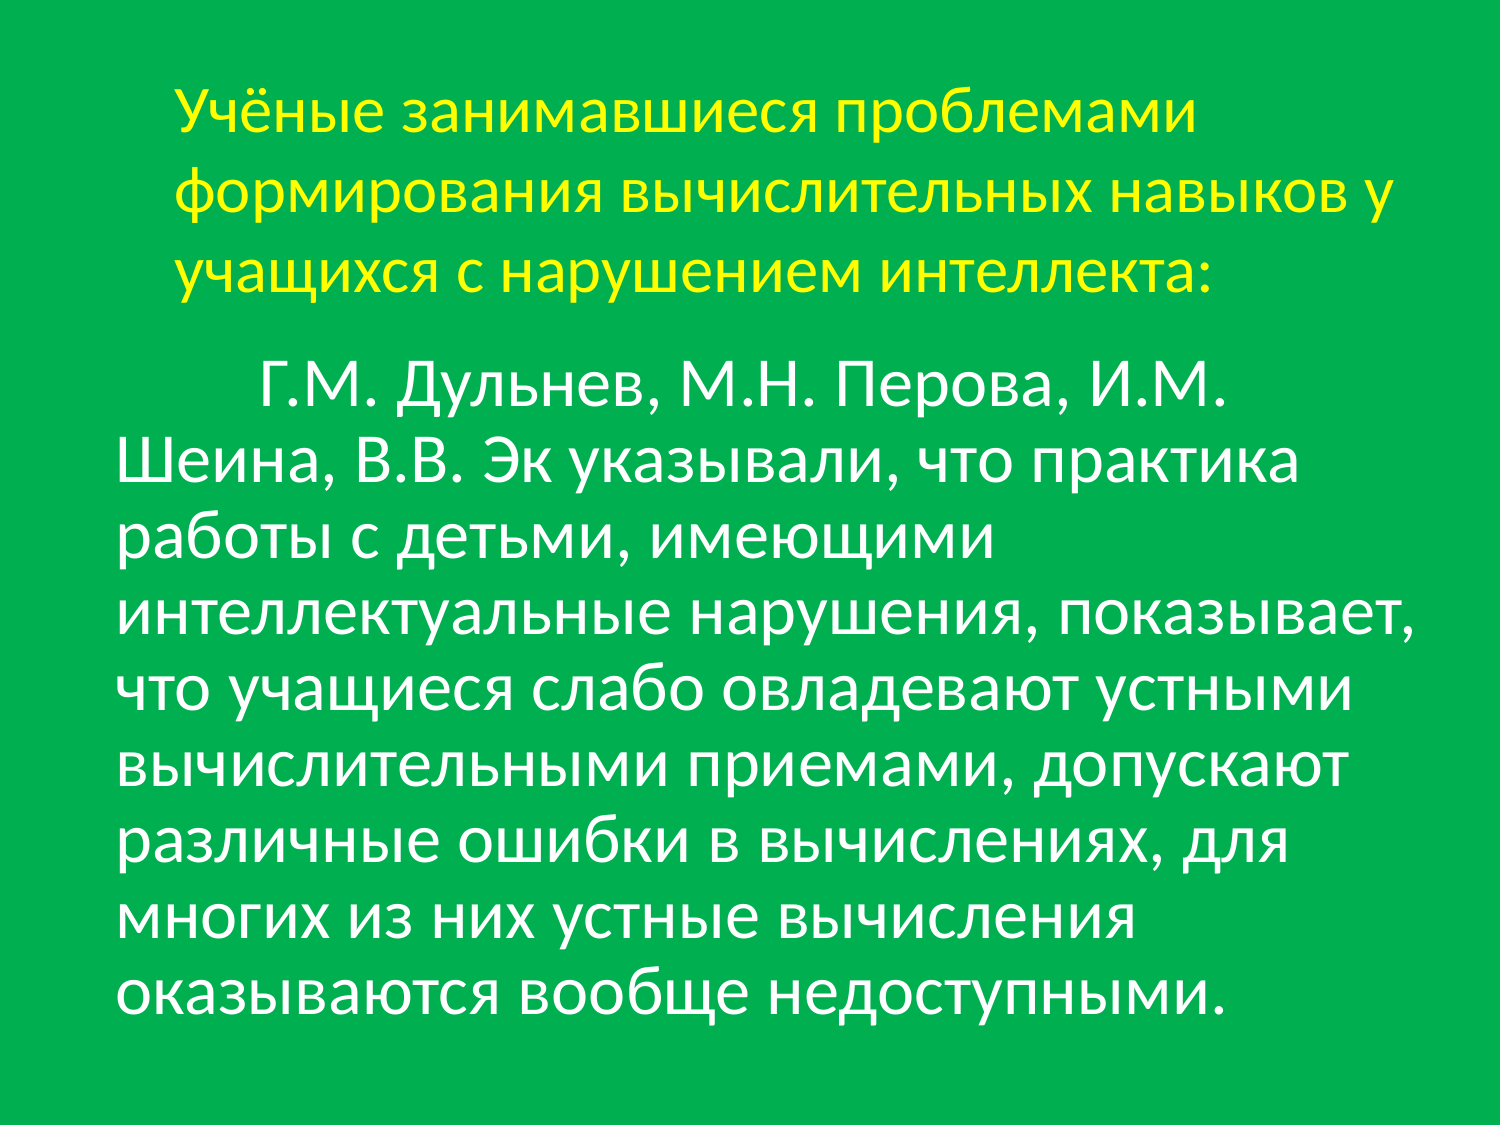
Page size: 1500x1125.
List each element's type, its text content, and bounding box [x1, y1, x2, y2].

list Г.М. Дульнев, М.Н. Перова, И.М. Шеина, В.В. Эк указывали, что практика работы с детьми, имеющими интеллектуальные нарушения, показывает, что учащиеся слабо овладевают устными вычислительными приемами, допускают различные ошибки в вычислениях, для многих из них устные вычисления оказываются вообще недоступными. [100, 338, 1439, 1106]
title Учёные занимавшиеся проблемами формирования вычислительных навыков у учащихся с нарушением интеллекта: [159, 45, 1425, 327]
